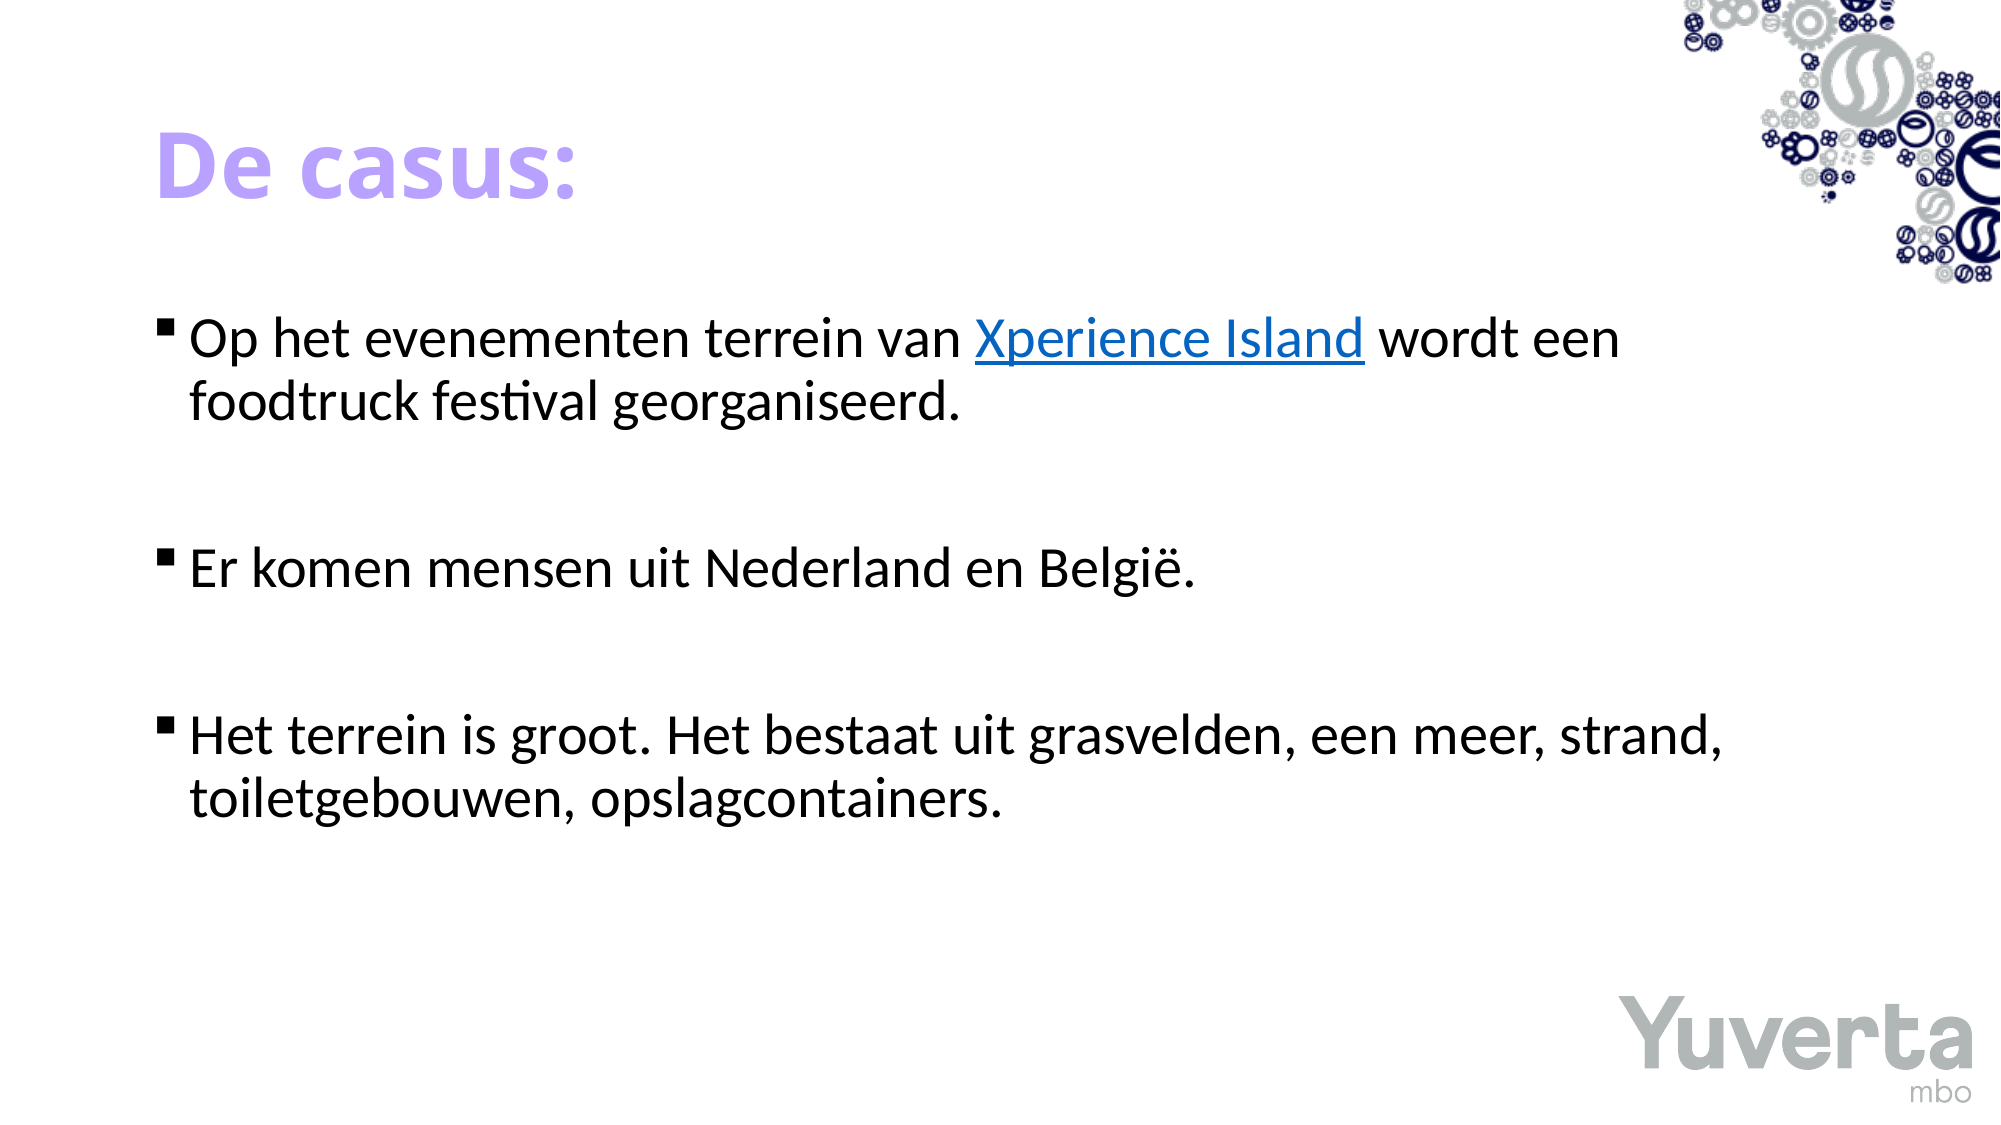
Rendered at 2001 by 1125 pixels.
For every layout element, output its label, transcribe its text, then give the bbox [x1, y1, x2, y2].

list Op het evenementen terrein van Xperience Island wordt een foodtruck festival georganiseerd. Er komen mensen uit Nederland en België. Het terrein is groot. Het bestaat uit grasvelden, een meer, strand, toiletgebouwen, opslagcontainers. [137, 299, 1863, 1014]
picture [0, 0, 2000, 1125]
title De casus: [137, 59, 1863, 278]
